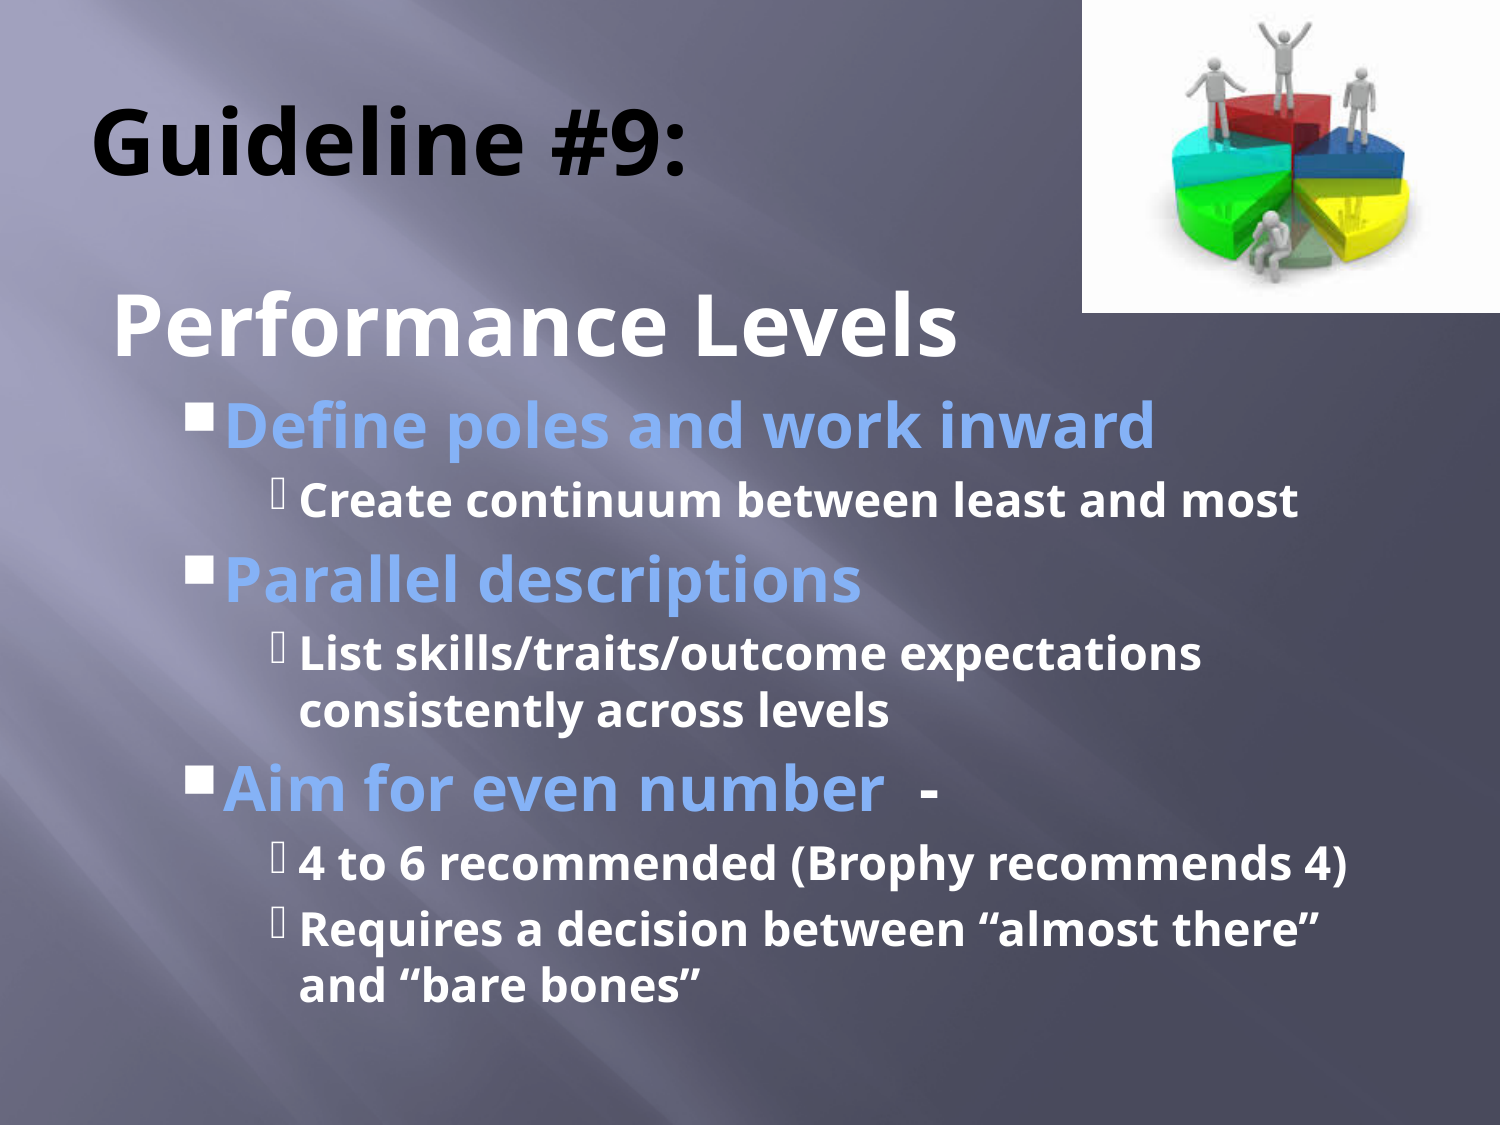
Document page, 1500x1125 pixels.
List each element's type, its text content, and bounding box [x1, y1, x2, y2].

picture [1082, 0, 1500, 313]
list Performance Levels Define poles and work inward Create continuum between least and most Parallel descriptions List skills/traits/outcome expectations consistently across levels Aim for even number - 4 to 6 recommended (Brophy recommends 4) Requires a decision between “almost there” and “bare bones” [75, 262, 1425, 1035]
title Guideline #9: [75, 45, 1082, 233]
